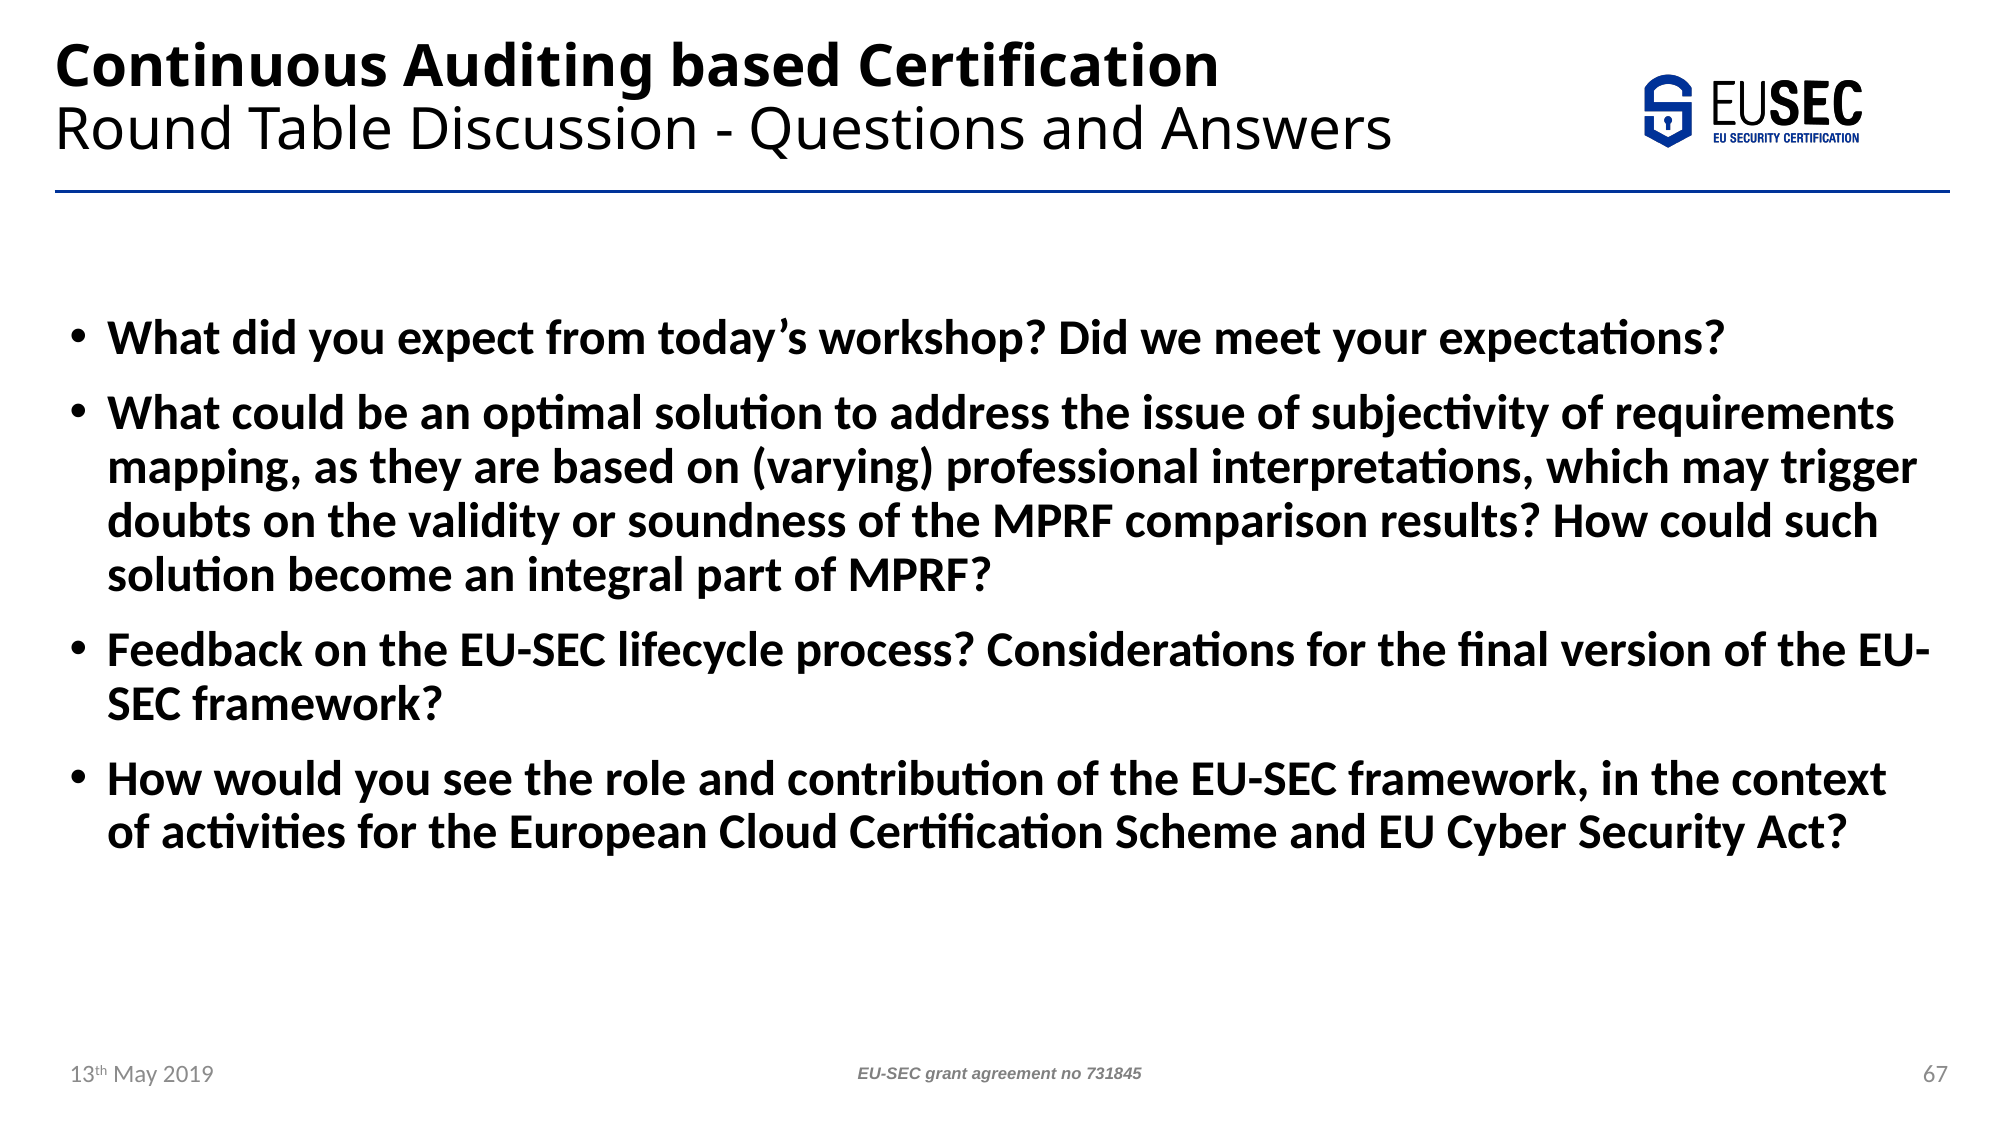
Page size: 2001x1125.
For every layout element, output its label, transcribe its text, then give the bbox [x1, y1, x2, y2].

slide_number 67 [1412, 1042, 1949, 1103]
picture [1643, 74, 1863, 148]
list What did you expect from today’s workshop? Did we meet your expectations? What could be an optimal solution to address the issue of subjectivity of requirements mapping, as they are based on (varying) professional interpretations, which may trigger doubts on the validity or soundness of the MPRF comparison results? How could such solution become an integral part of MPRF? Feedback on the EU-SEC lifecycle process? Considerations for the final version of the EU-SEC framework? How would you see the role and contribution of the EU-SEC framework, in the context of activities for the European Cloud Certification Scheme and EU Cyber Security Act? [54, 228, 1949, 1043]
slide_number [54, 1042, 588, 1103]
title Continuous Auditing based Certification Round Table Discussion - Questions and Answers [54, 15, 1610, 170]
footer EU-SEC grant agreement no 731845 [662, 1042, 1338, 1103]
